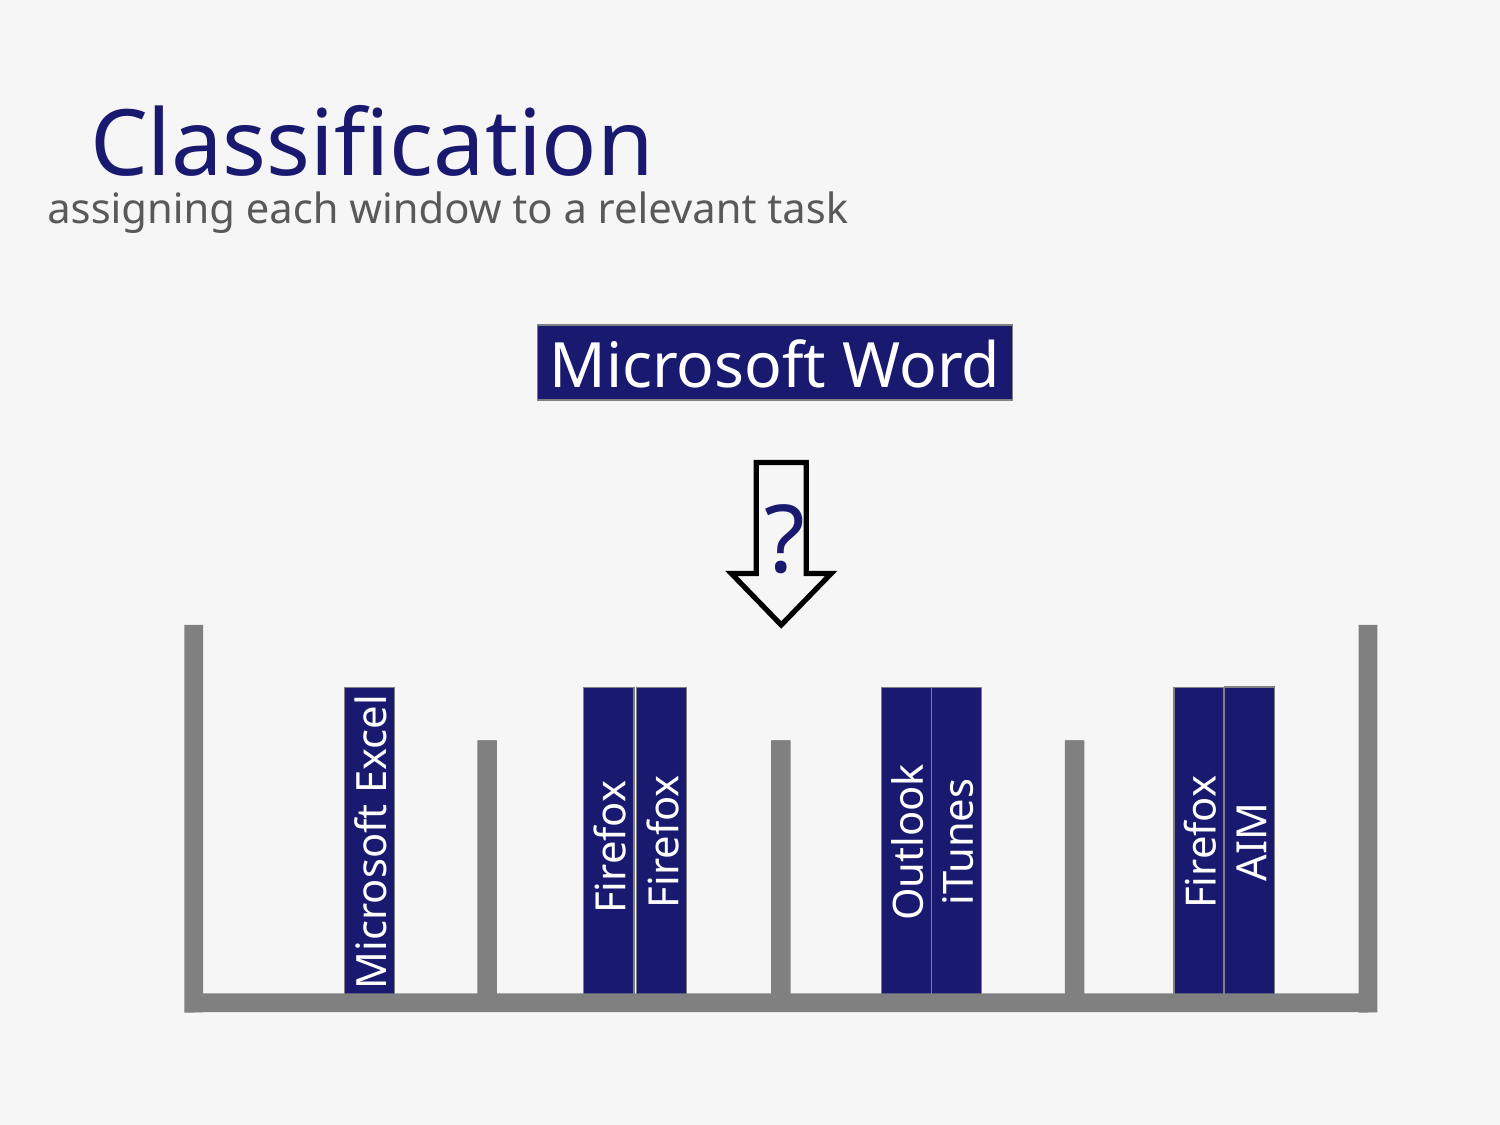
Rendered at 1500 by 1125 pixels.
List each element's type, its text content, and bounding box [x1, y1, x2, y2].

text_box Microsoft Word [537, 324, 1013, 400]
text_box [1173, 686, 1276, 997]
text_box Firefox [583, 687, 634, 997]
text_box Outlook [881, 687, 932, 997]
text_box assigning each window to a relevant task [32, 174, 864, 240]
text_box [813, 573, 832, 593]
text_box [756, 462, 807, 471]
text_box iTunes [932, 687, 982, 997]
text_box Microsoft Excel [344, 687, 395, 997]
title Classification [75, 45, 1425, 233]
text_box ? [749, 471, 813, 599]
text_box [756, 599, 807, 625]
text_box Firefox [636, 687, 687, 996]
text_box [731, 573, 749, 592]
